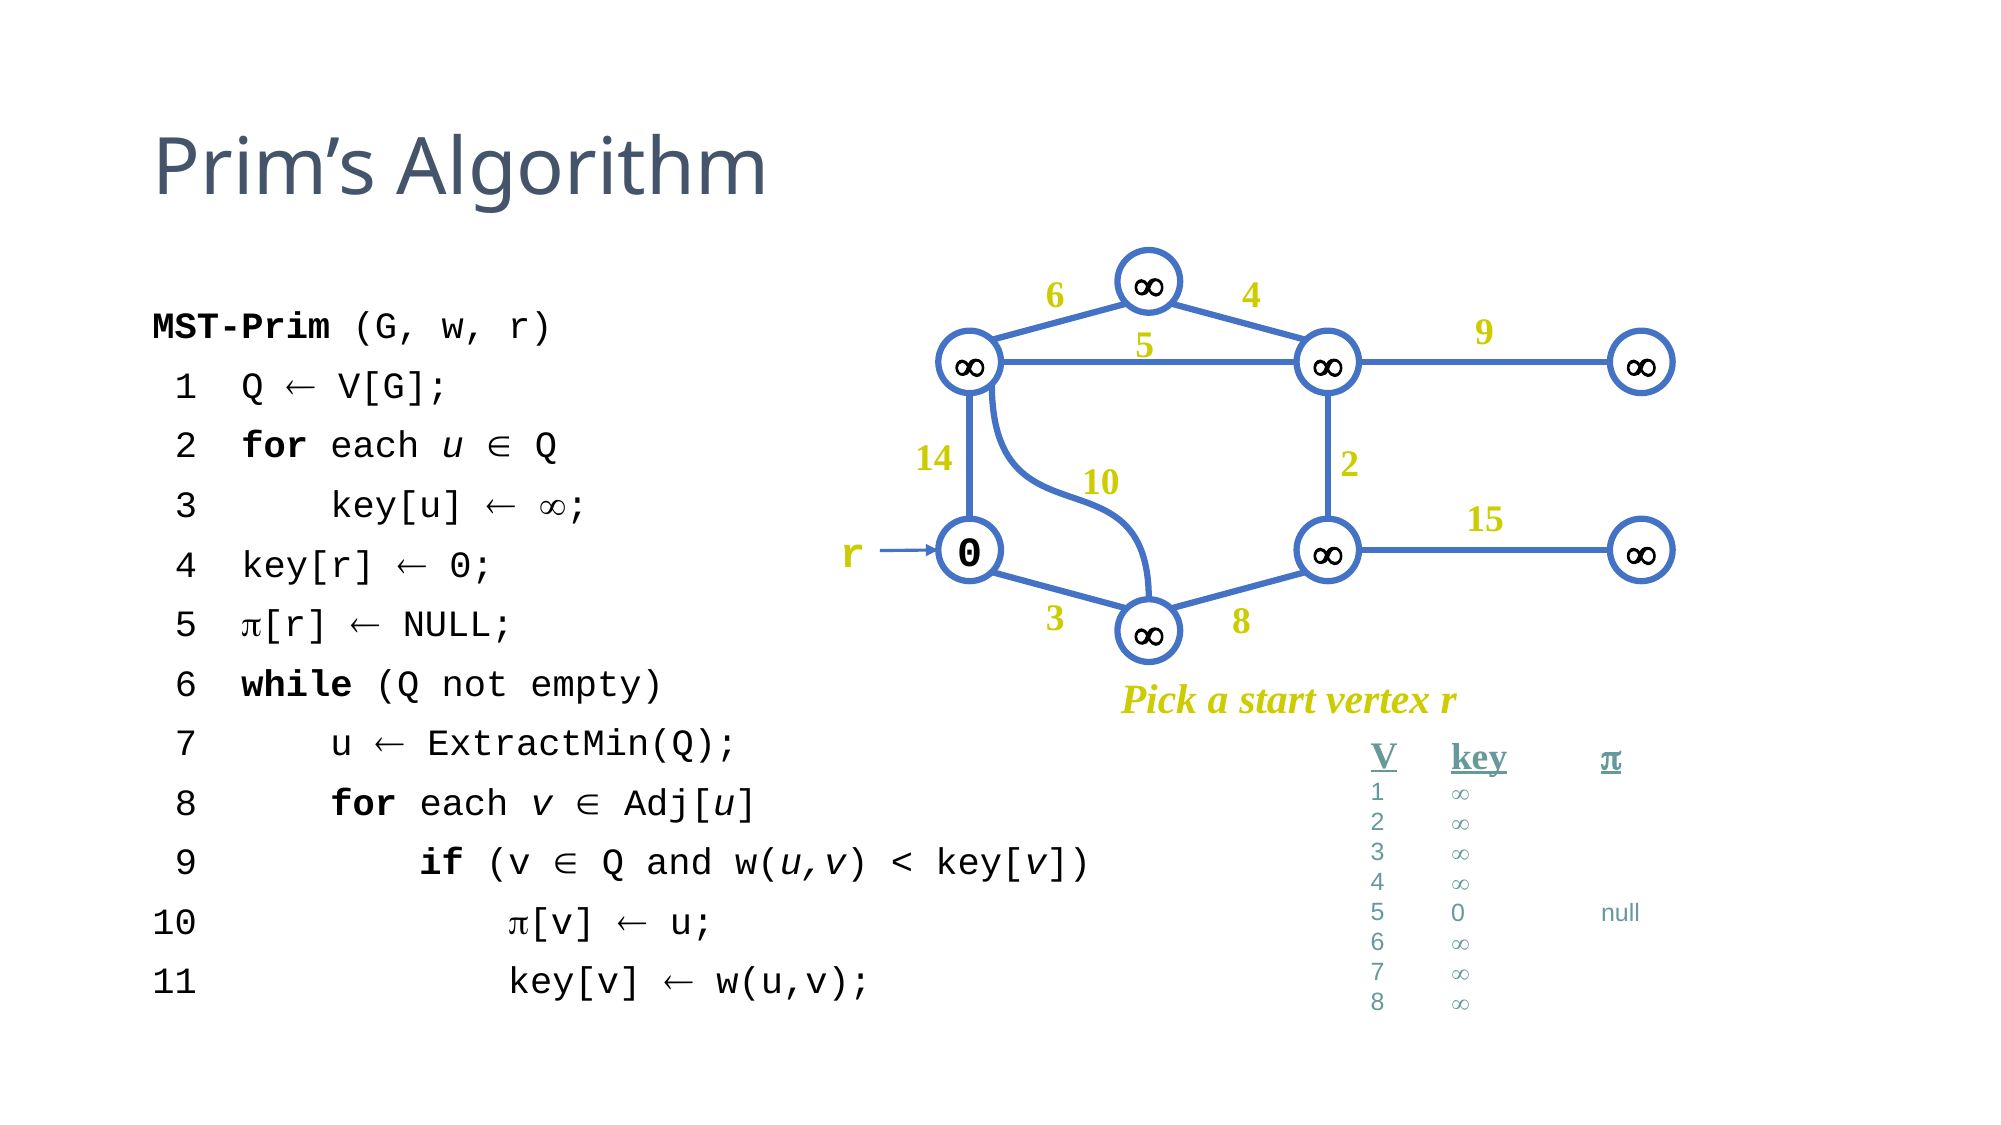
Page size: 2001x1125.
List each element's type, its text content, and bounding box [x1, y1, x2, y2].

text_box 14 [900, 425, 964, 486]
text_box  [1610, 330, 1673, 394]
text_box 9 [1460, 299, 1509, 360]
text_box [991, 305, 1127, 338]
text_box  [1296, 330, 1359, 393]
title Prim’s Algorithm [137, 59, 1863, 278]
text_box  [938, 330, 1001, 393]
text_box r [825, 518, 880, 583]
text_box 4 [1227, 262, 1276, 305]
text_box  [1296, 518, 1359, 582]
text_box  [1610, 518, 1673, 582]
text_box 8 [1217, 607, 1266, 648]
text_box 15 [1451, 486, 1519, 546]
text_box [991, 574, 1127, 607]
text_box Pick a start vertex r [1105, 664, 1472, 730]
text_box V 1 2 3 4 5 6 7 8 [1355, 723, 1424, 1023]
list MST-Prim (G, w, r) 1 Q ¬ V[G]; 2 for each u  Q 3 key[u] ¬ ; 4 key[r] ¬ 0; 5 p[r] ¬ NULL; 6 while (Q not empty) 7 u ¬ ExtractMin(Q); 8 for each v  Adj[u] 9 if (v  Q and w(u,v) < key[v]) 10 p[v] ¬ u; 11 key[v] ¬ w(u,v); [137, 299, 1863, 1014]
text_box  [1117, 249, 1181, 312]
text_box 2 [1328, 431, 1375, 491]
text_box 5 [1120, 363, 1169, 373]
text_box key p     0 null    [1436, 724, 1723, 1024]
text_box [1170, 574, 1306, 607]
text_box 5 [1120, 312, 1169, 361]
text_box  [1117, 599, 1181, 663]
text_box 0 [938, 519, 991, 582]
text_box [964, 413, 1176, 571]
text_box 3 [1030, 607, 1080, 645]
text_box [1170, 305, 1306, 338]
text_box 6 [1030, 262, 1080, 305]
